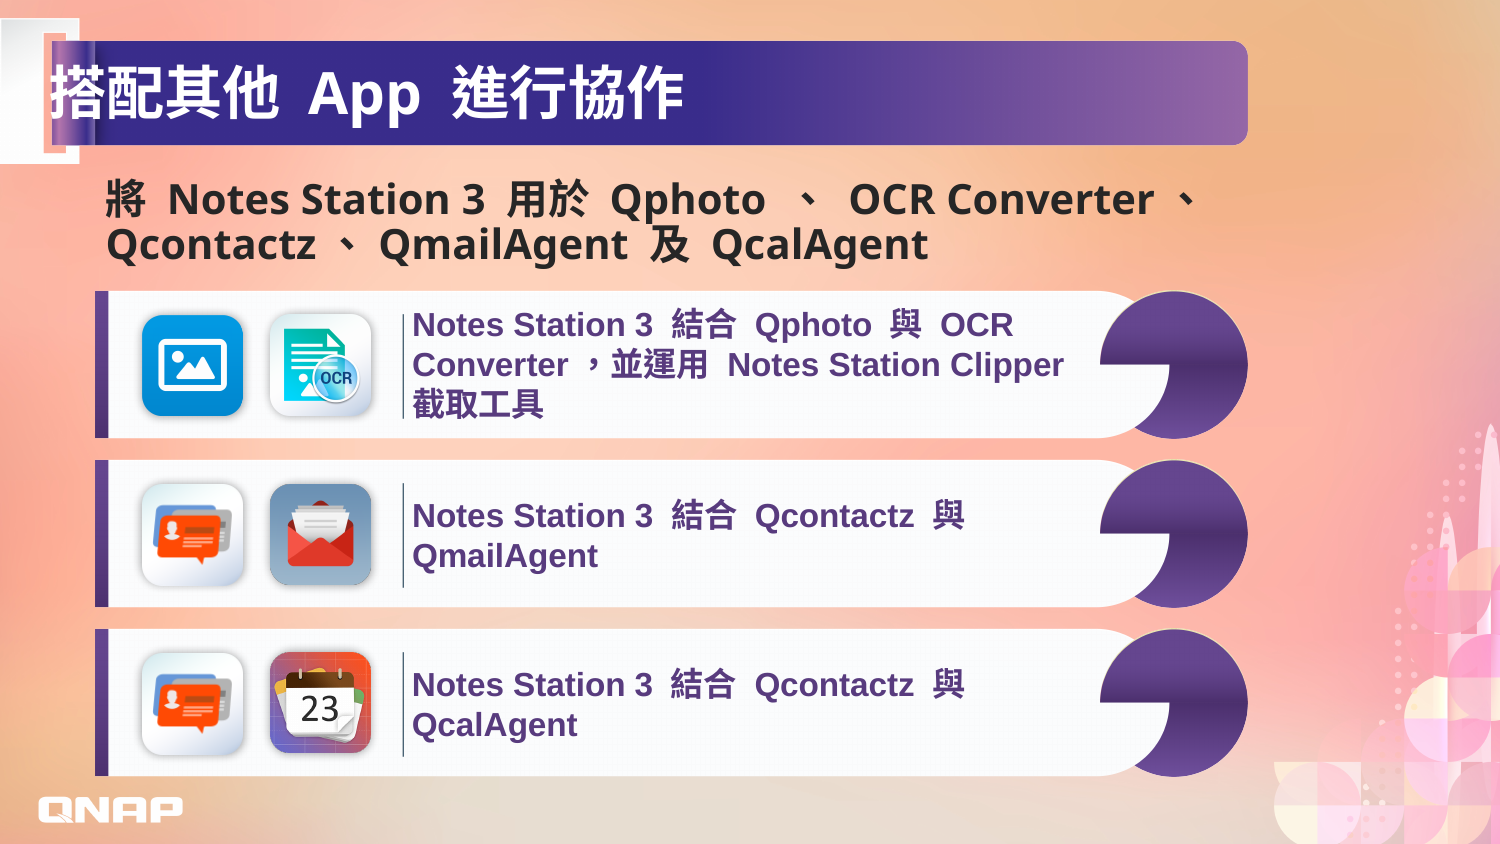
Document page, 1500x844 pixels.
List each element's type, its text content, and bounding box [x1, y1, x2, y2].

picture [0, 0, 1500, 844]
text_box 將 Notes Station 3 用於 Qphoto 、 OCR Converter、 Qcontactz、QmailAgent 及 QcalAgent [90, 163, 1416, 385]
